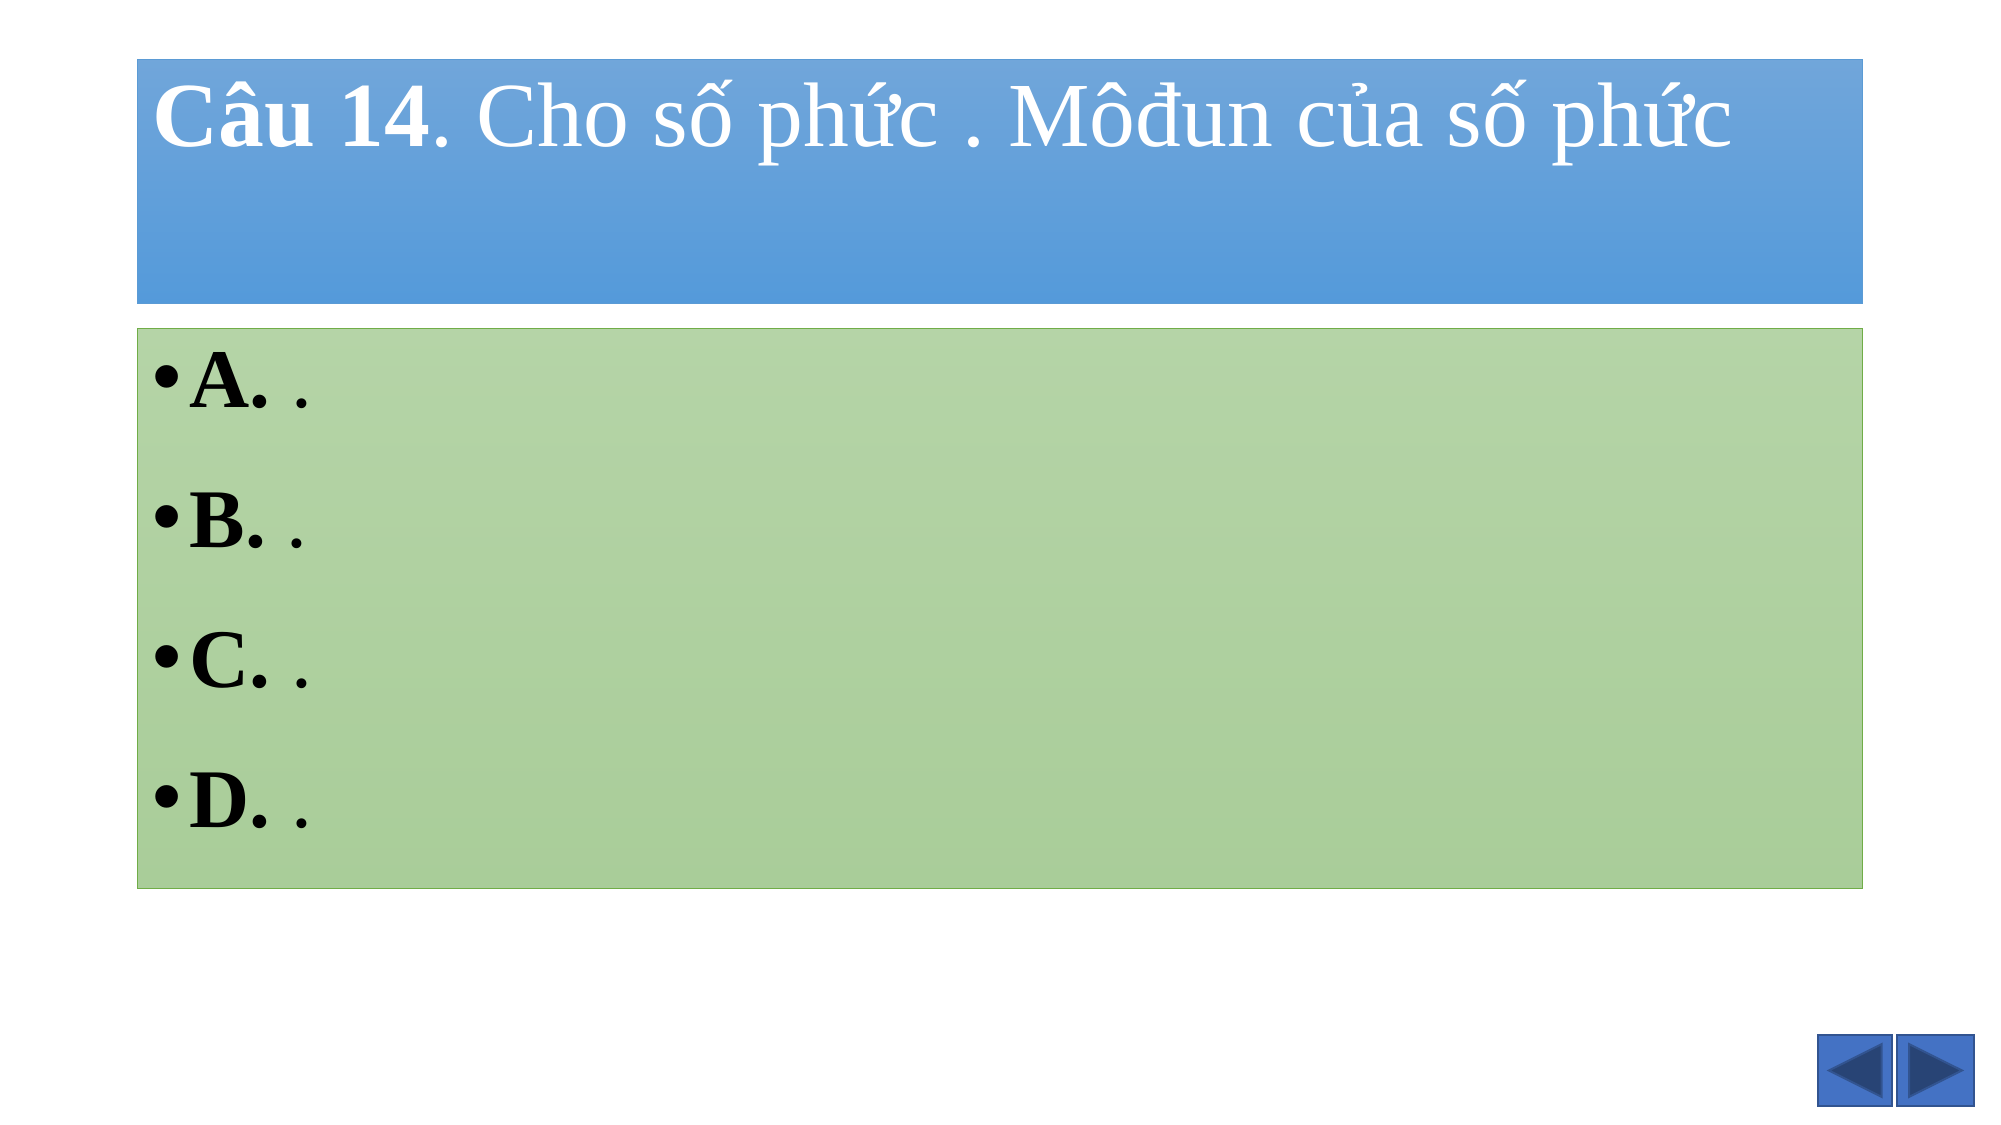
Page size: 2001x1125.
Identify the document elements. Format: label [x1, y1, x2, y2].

text_box [1817, 1034, 1893, 1107]
text_box [1896, 1034, 1975, 1107]
